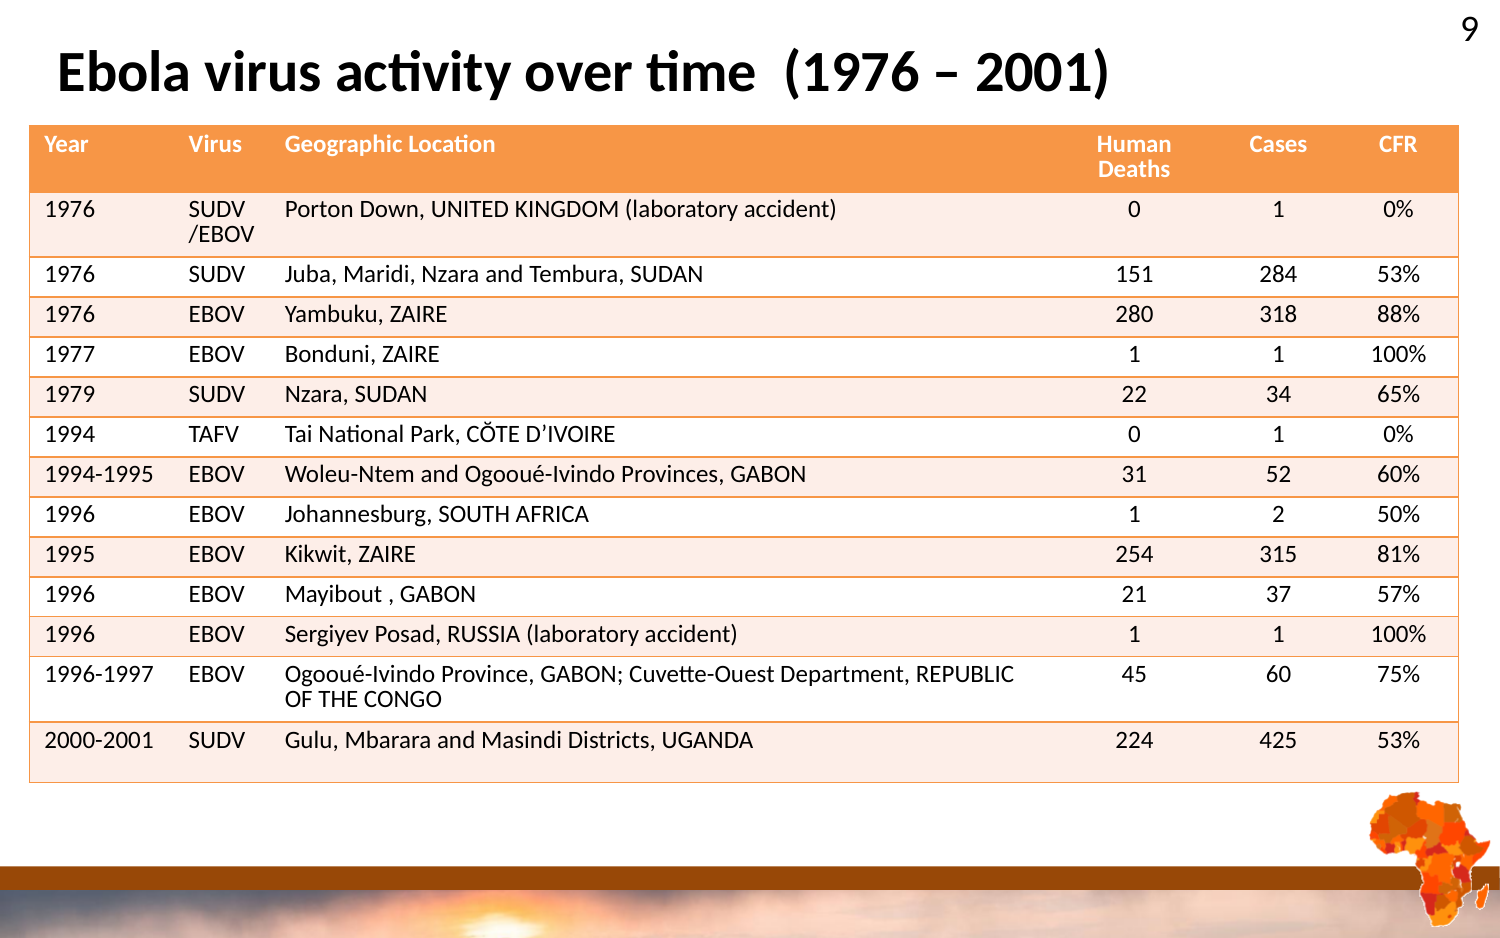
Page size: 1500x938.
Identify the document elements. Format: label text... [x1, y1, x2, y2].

table_cell Ogooué-Ivindo Province, GABON; Cuvette-Ouest Department, REPUBLIC OF THE CONGO [270, 657, 1050, 721]
table_cell 52 [1218, 458, 1339, 496]
table_cell 254 [1050, 538, 1218, 576]
table_cell 2000-2001 [30, 723, 174, 782]
table_cell 315 [1218, 538, 1339, 576]
table_cell 1979 [30, 378, 174, 416]
table_cell 151 [1050, 258, 1218, 296]
table_cell 53% [1339, 258, 1458, 296]
table_cell Tai National Park, CŎTE D’IVOIRE [270, 418, 1050, 456]
table_header Human Deaths [1050, 137, 1218, 191]
table_cell 22 [1050, 378, 1218, 416]
table_cell 425 [1218, 723, 1339, 782]
table_cell 2 [1218, 498, 1339, 536]
table_cell SUDV [174, 723, 270, 782]
table_cell Johannesburg, SOUTH AFRICA [270, 498, 1050, 536]
table_cell 60 [1218, 657, 1339, 721]
table_cell 284 [1218, 258, 1339, 296]
table_cell EBOV [174, 298, 270, 336]
table_cell 100% [1339, 617, 1458, 656]
table_cell 60% [1339, 458, 1458, 496]
text_box 9 [1444, 0, 1494, 56]
table_cell Mayibout , GABON [270, 578, 1050, 616]
table_cell 31 [1050, 458, 1218, 496]
table_cell 1 [1050, 617, 1218, 656]
table_cell EBOV [174, 458, 270, 496]
table_cell EBOV [174, 538, 270, 576]
table_cell 0 [1050, 418, 1218, 456]
table_cell 65% [1339, 378, 1458, 416]
table_cell TAFV [174, 418, 270, 456]
table_cell 1 [1050, 338, 1218, 376]
table_cell 1994 [30, 418, 174, 456]
table_cell 1976 [30, 193, 174, 256]
table_cell 21 [1050, 578, 1218, 616]
table_cell 1976 [30, 258, 174, 296]
table_cell EBOV [174, 617, 270, 656]
table_cell 88% [1339, 298, 1458, 336]
table_cell EBOV [174, 338, 270, 376]
table_cell 75% [1339, 657, 1458, 721]
table_cell 0% [1339, 193, 1458, 256]
table_header Geographic Location [270, 137, 1050, 191]
table_cell 57% [1339, 578, 1458, 616]
table_cell 100% [1339, 338, 1458, 376]
table_cell 45 [1050, 657, 1218, 721]
table_cell 1 [1050, 498, 1218, 536]
table_cell 1 [1218, 617, 1339, 656]
table_cell Porton Down, UNITED KINGDOM (laboratory accident) [270, 193, 1050, 256]
table_cell 1996 [30, 578, 174, 616]
table_cell 1977 [30, 338, 174, 376]
table_header Year [30, 137, 174, 191]
table_cell 1996-1997 [30, 657, 174, 721]
table_header CFR [1339, 137, 1458, 191]
table_cell Woleu-Ntem and Ogooué-Ivindo Provinces, GABON [270, 458, 1050, 496]
table_cell Nzara, SUDAN [270, 378, 1050, 416]
table_cell 224 [1050, 723, 1218, 782]
table_cell Kikwit, ZAIRE [270, 538, 1050, 576]
table_cell 50% [1339, 498, 1458, 536]
table_cell 1996 [30, 498, 174, 536]
table_cell 1 [1218, 338, 1339, 376]
table_cell 53% [1339, 723, 1458, 782]
table_cell EBOV [174, 657, 270, 721]
table_cell 37 [1218, 578, 1339, 616]
table_cell EBOV [174, 498, 270, 536]
table_cell 280 [1050, 298, 1218, 336]
table_header Cases [1218, 137, 1339, 191]
table_cell 0 [1050, 193, 1218, 256]
table_header Virus [174, 137, 270, 191]
table_cell SUDV [174, 378, 270, 416]
table_cell 81% [1339, 538, 1458, 576]
table_cell 1996 [30, 617, 174, 656]
table_cell Gulu, Mbarara and Masindi Districts, UGANDA [270, 723, 1050, 782]
picture [0, 787, 1500, 938]
table_cell Yambuku, ZAIRE [270, 298, 1050, 336]
table_cell SUDV [174, 258, 270, 296]
table_cell 1 [1218, 193, 1339, 256]
table_cell Sergiyev Posad, RUSSIA (laboratory accident) [270, 617, 1050, 656]
table_cell SUDV /EBOV [174, 193, 270, 256]
table_cell 0% [1339, 418, 1458, 456]
table_cell Juba, Maridi, Nzara and Tembura, SUDAN [270, 258, 1050, 296]
title Ebola virus activity over time (1976 – 2001) [29, 0, 1465, 137]
table_cell 1 [1218, 418, 1339, 456]
table_cell 1994-1995 [30, 458, 174, 496]
table_cell 34 [1218, 378, 1339, 416]
table_cell 318 [1218, 298, 1339, 336]
table_cell 1976 [30, 298, 174, 336]
table_cell EBOV [174, 578, 270, 616]
table_cell Bonduni, ZAIRE [270, 338, 1050, 376]
table_cell 1995 [30, 538, 174, 576]
